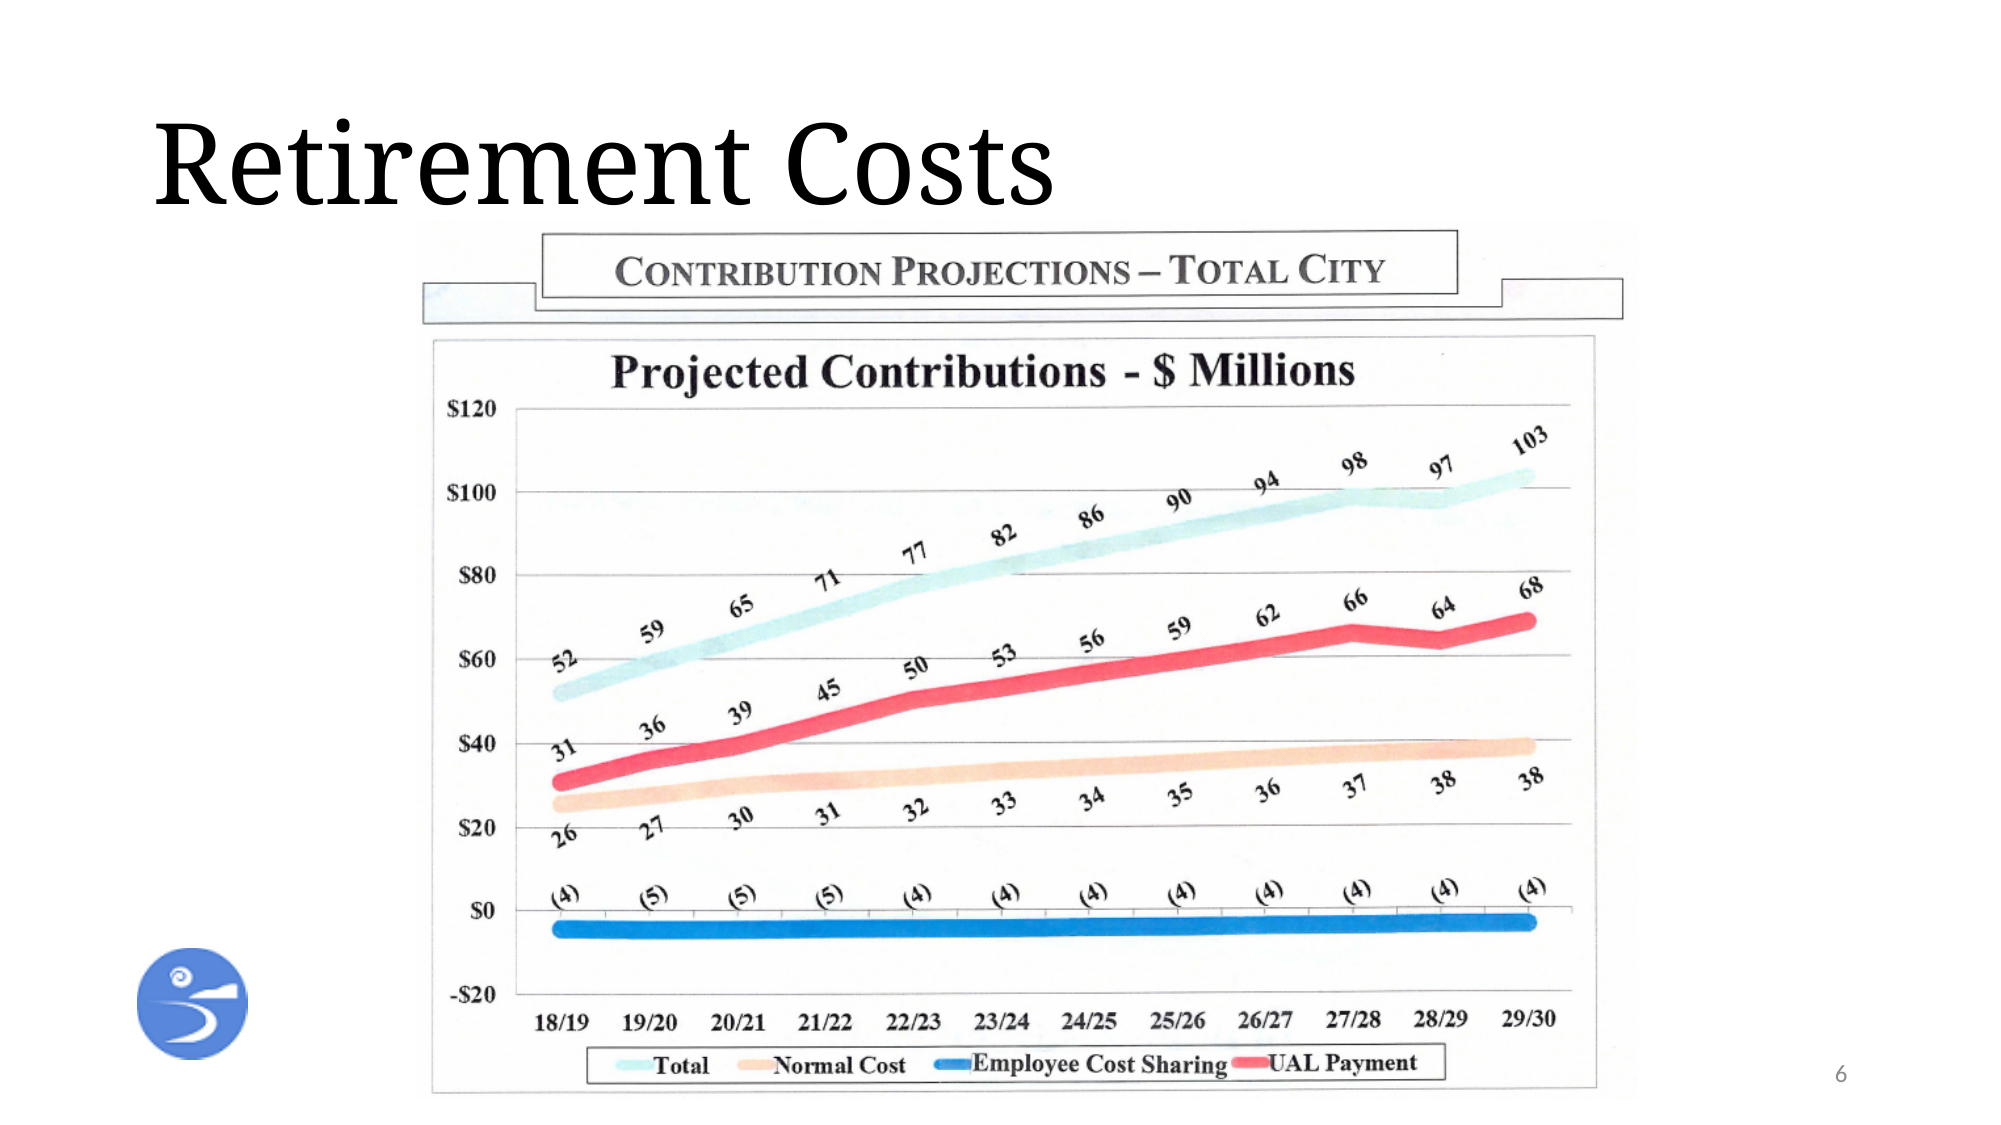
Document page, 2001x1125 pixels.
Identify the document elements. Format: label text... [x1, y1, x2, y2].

slide_number 6 [1412, 1042, 1863, 1103]
picture [137, 948, 248, 1060]
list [416, 221, 1638, 1099]
title Retirement Costs [137, 59, 1863, 278]
